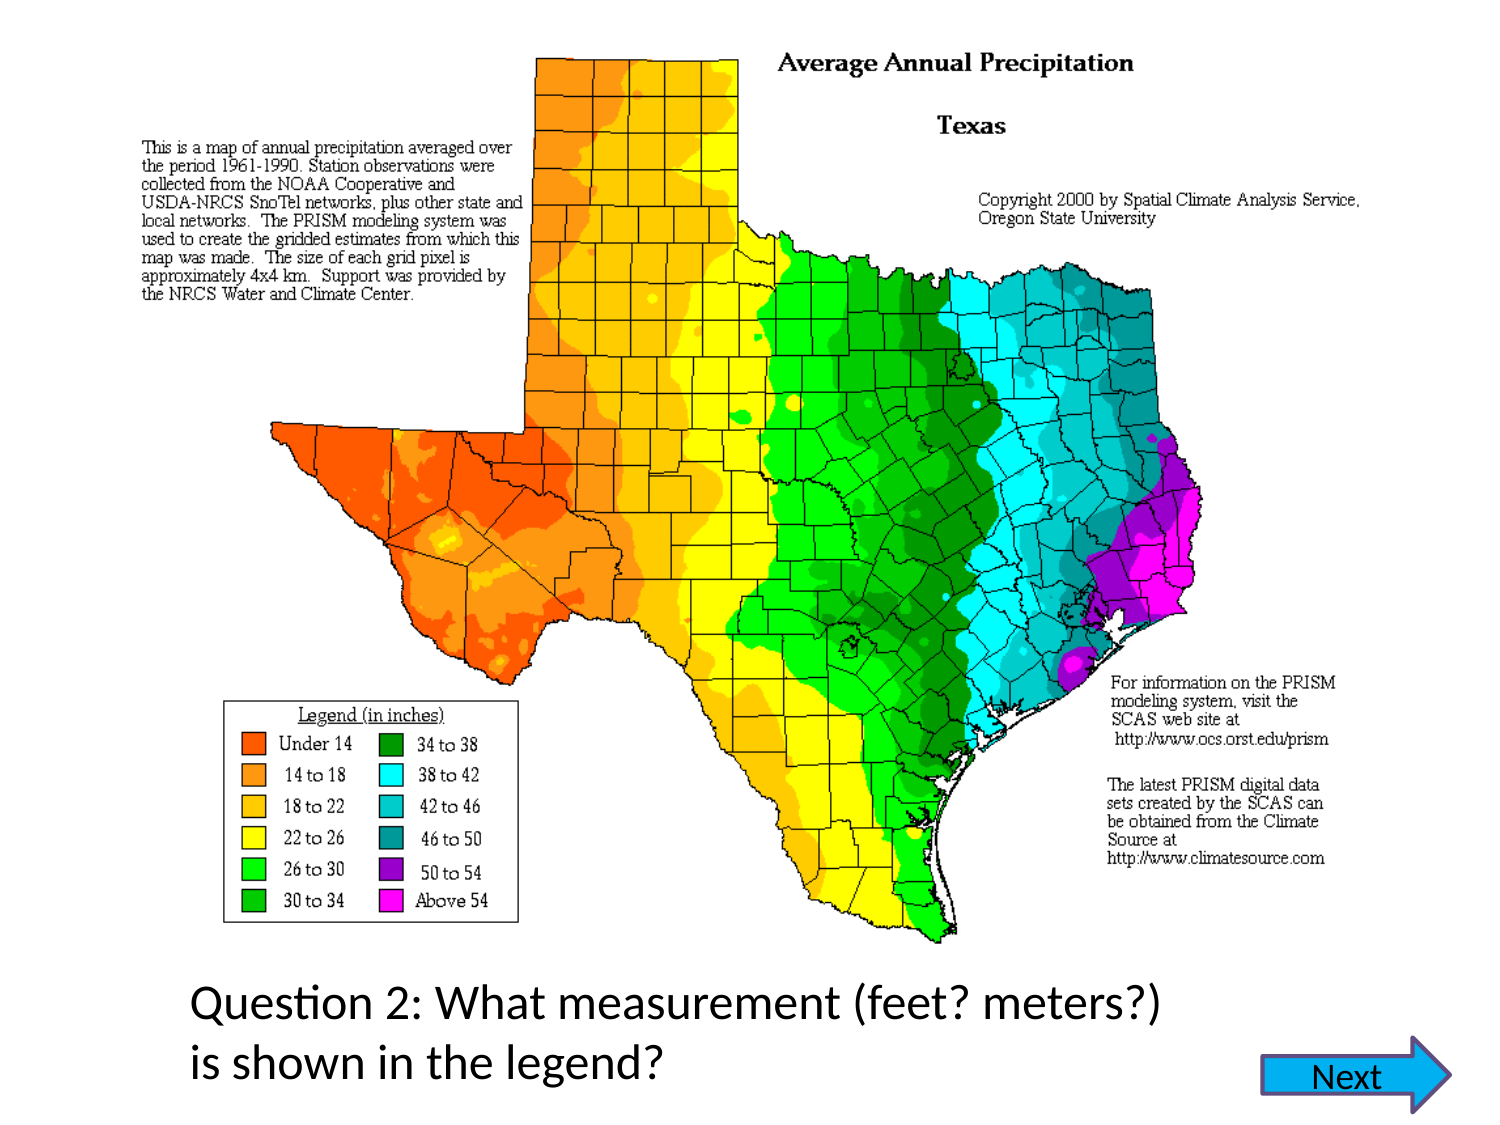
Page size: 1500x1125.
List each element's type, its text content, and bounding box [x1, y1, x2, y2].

text_box Next [1260, 1035, 1453, 1115]
text_box Question 2: What measurement (feet? meters?) is shown in the legend? [174, 965, 1213, 1098]
picture [137, 24, 1364, 958]
